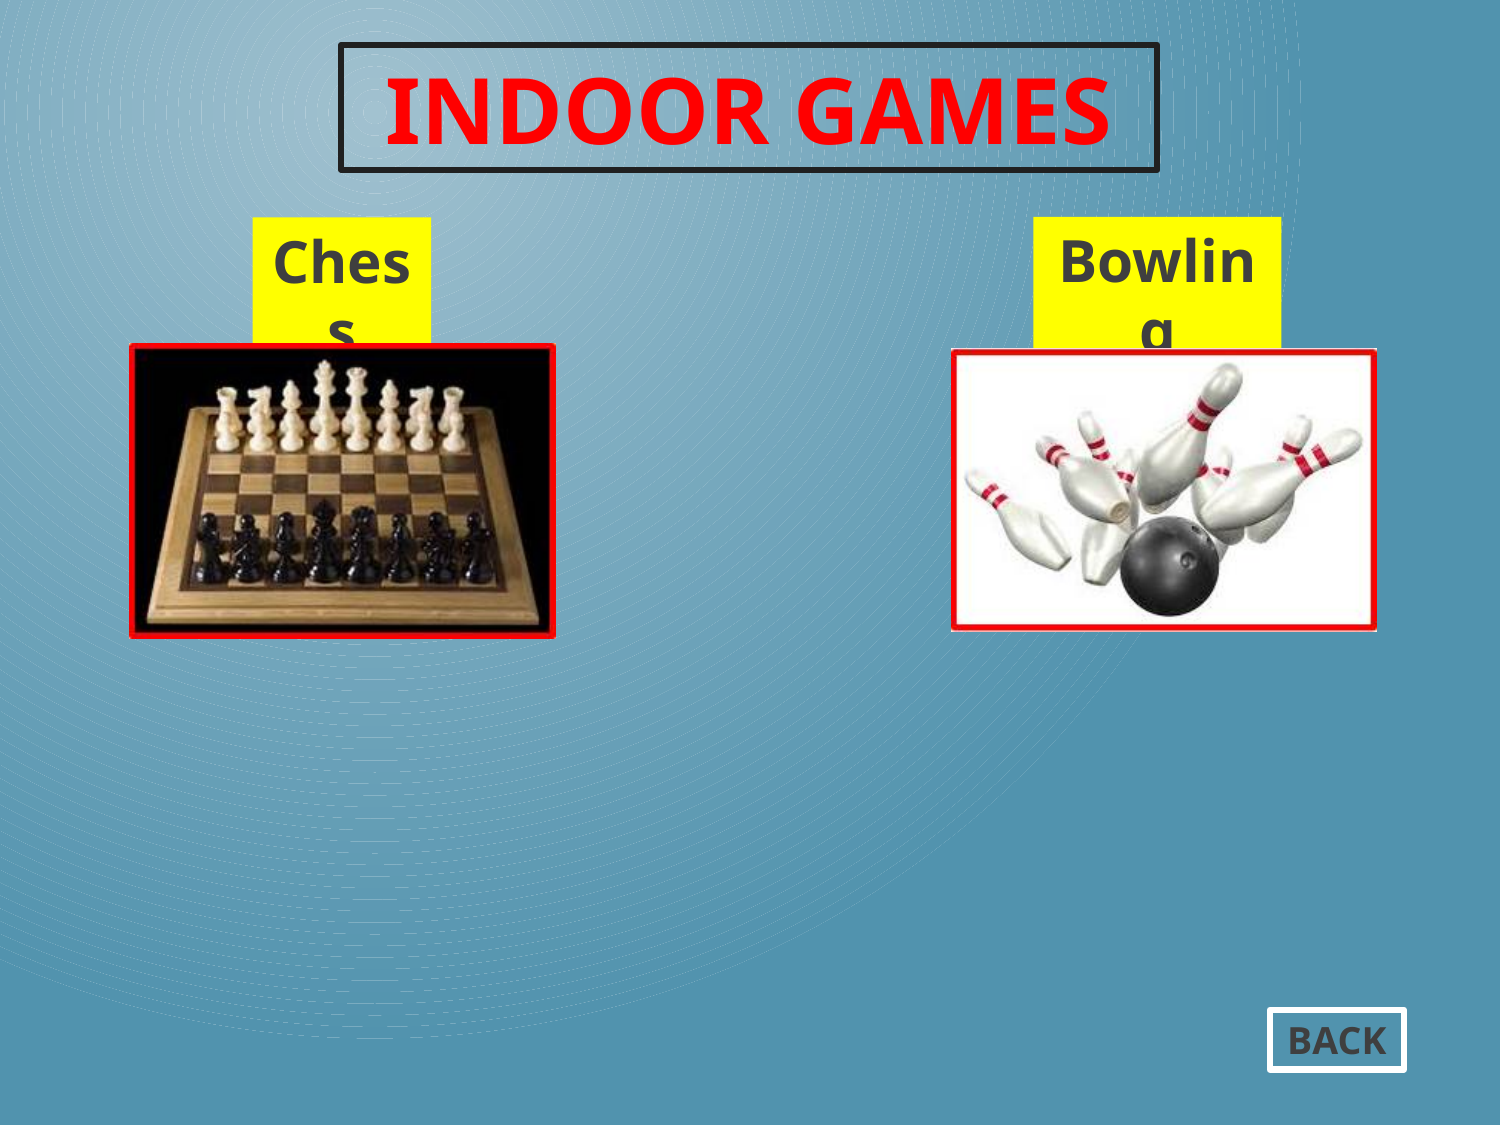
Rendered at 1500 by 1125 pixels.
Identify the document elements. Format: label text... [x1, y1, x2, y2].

text_box Chess [252, 217, 432, 340]
picture [129, 343, 556, 640]
text_box BACK [1269, 1009, 1404, 1070]
text_box Bowling [1033, 216, 1282, 345]
picture [951, 348, 1377, 633]
text_box INDOOR GAMES [340, 45, 1158, 170]
